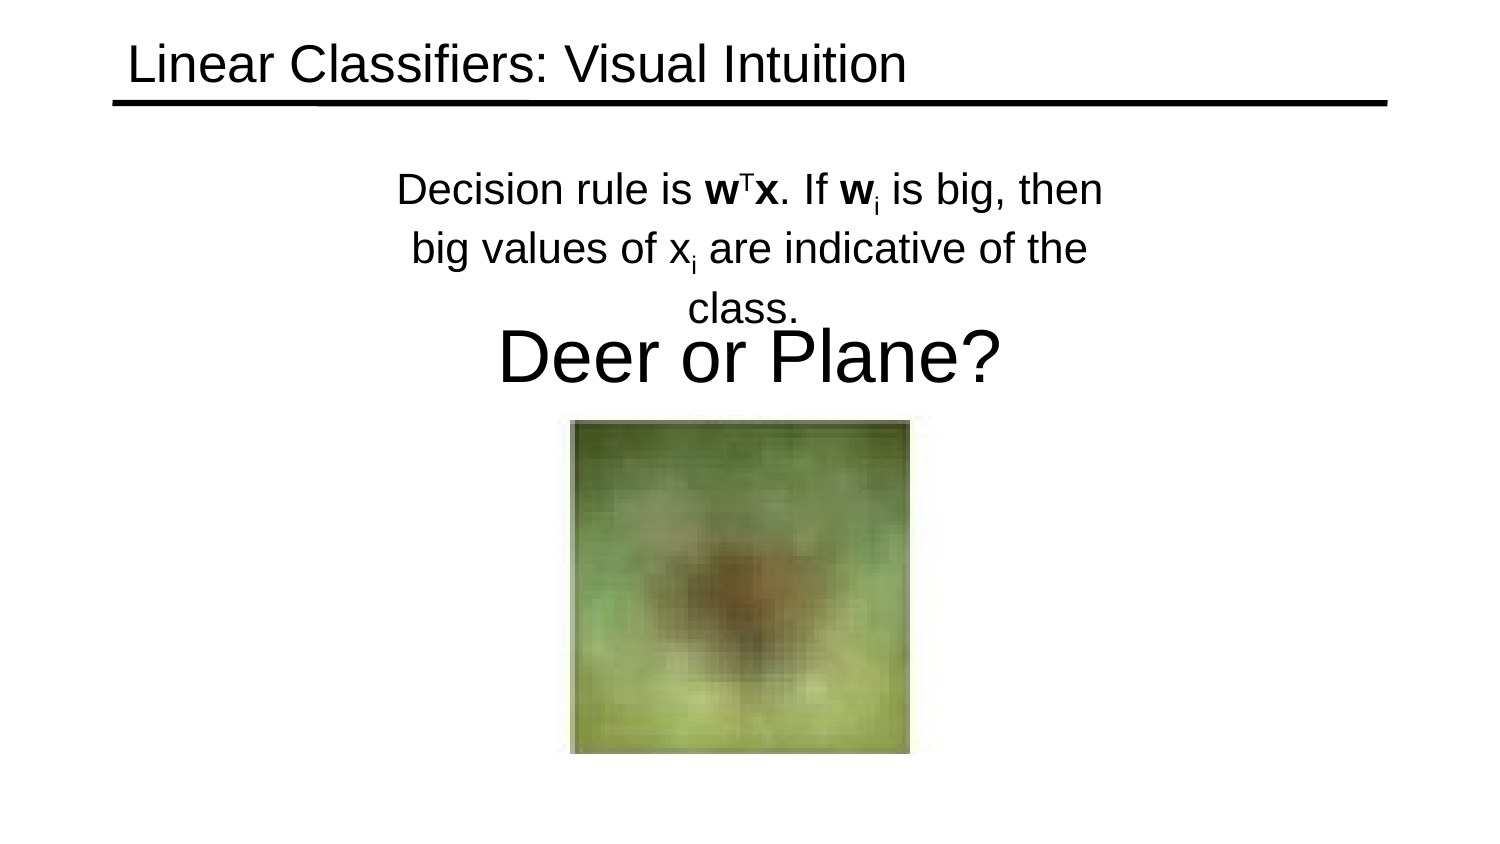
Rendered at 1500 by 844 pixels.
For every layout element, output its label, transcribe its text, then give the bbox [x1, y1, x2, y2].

title Linear Classifiers: Visual Intuition [112, 9, 1388, 113]
text_box Decision rule is wTx. If wi is big, then big values of xi are indicative of the class. [374, 153, 1126, 340]
picture [555, 415, 945, 754]
text_box Deer or Plane? [455, 299, 1045, 405]
